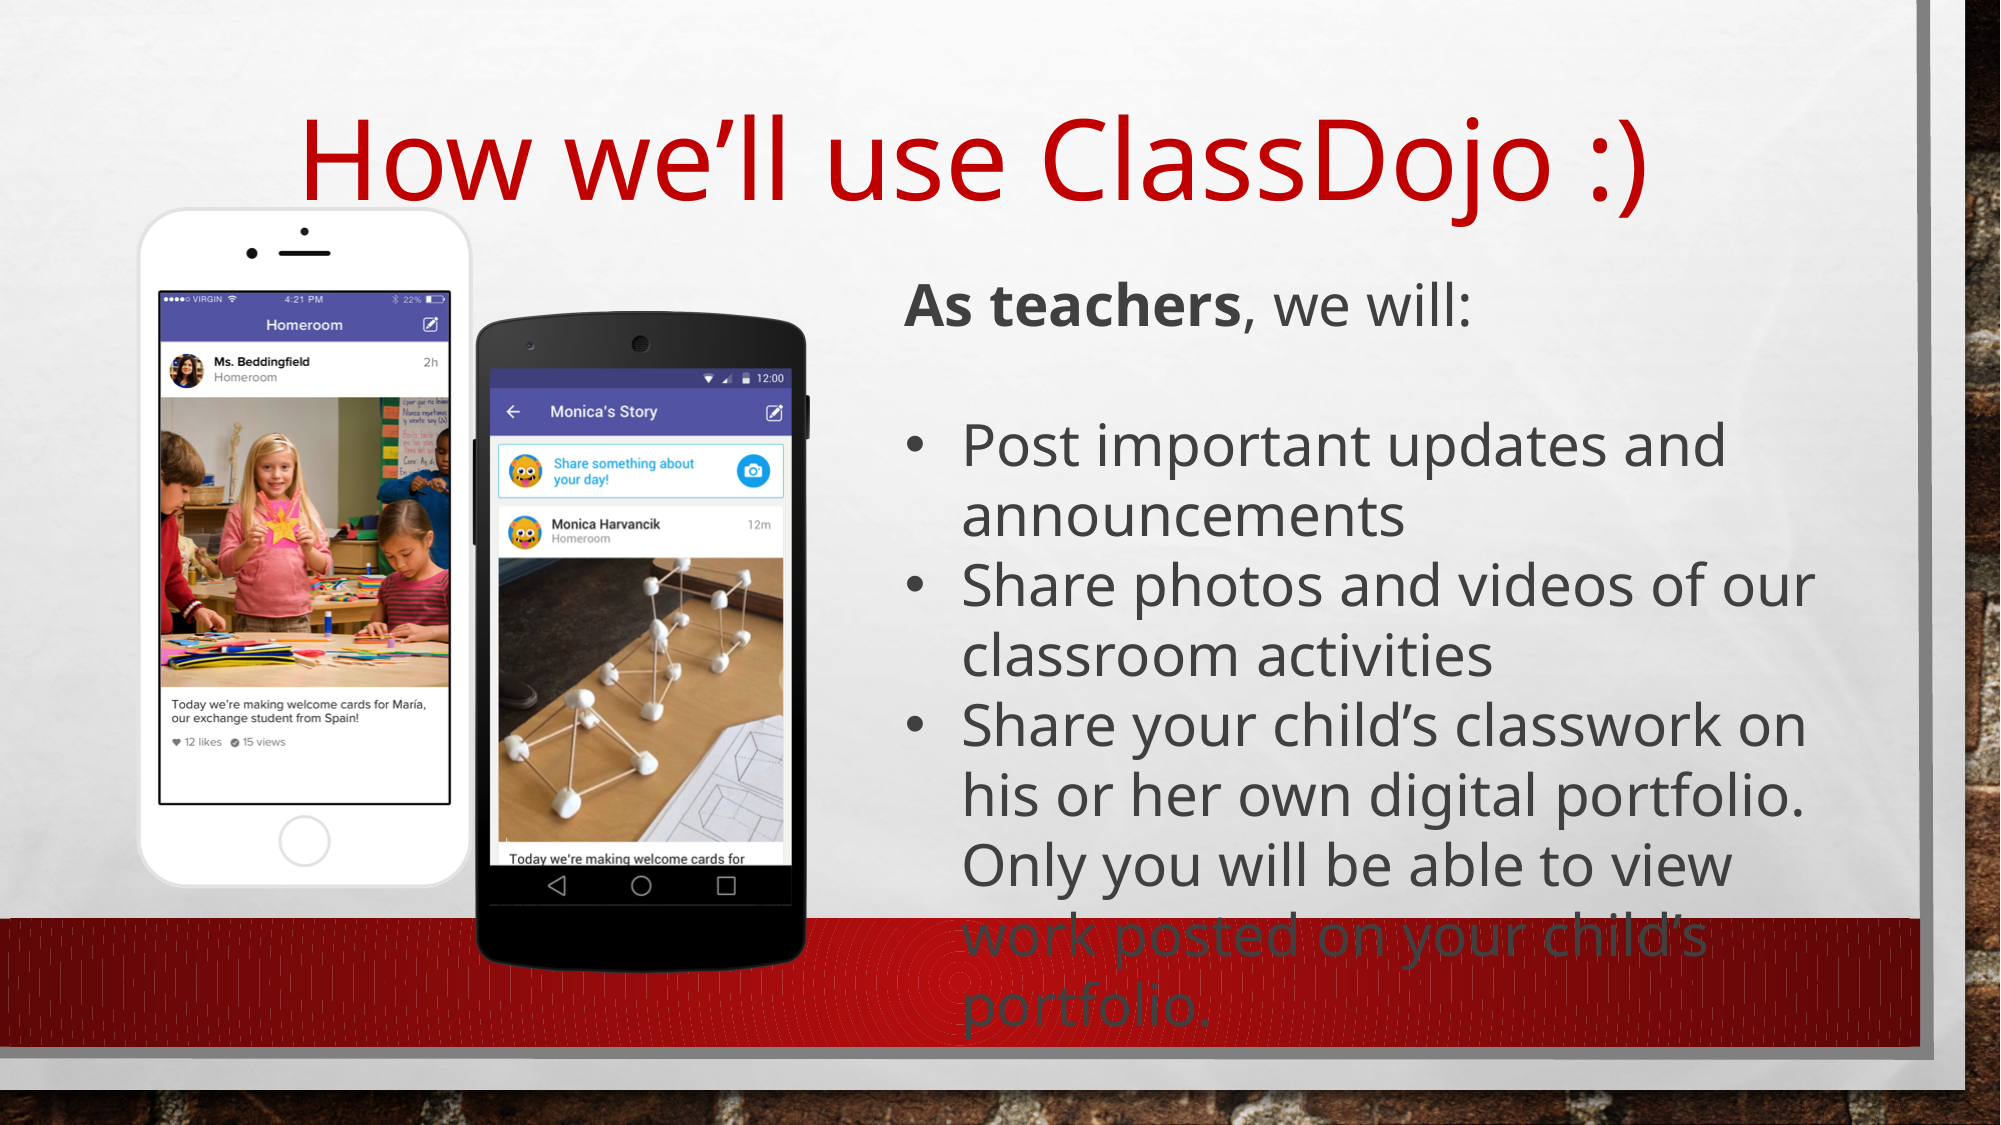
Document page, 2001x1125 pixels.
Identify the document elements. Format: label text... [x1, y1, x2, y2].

picture [0, 0, 2000, 1125]
picture [136, 207, 810, 974]
text_box How we’ll use ClassDojo :) [223, 80, 1724, 231]
text_box As teachers, we will: Post important updates and announcements Share photos and videos of our classroom activities Share your child’s classwork on his or her own digital portfolio. Only you will be able to view work posted on your child’s portfolio. [890, 260, 1840, 1046]
